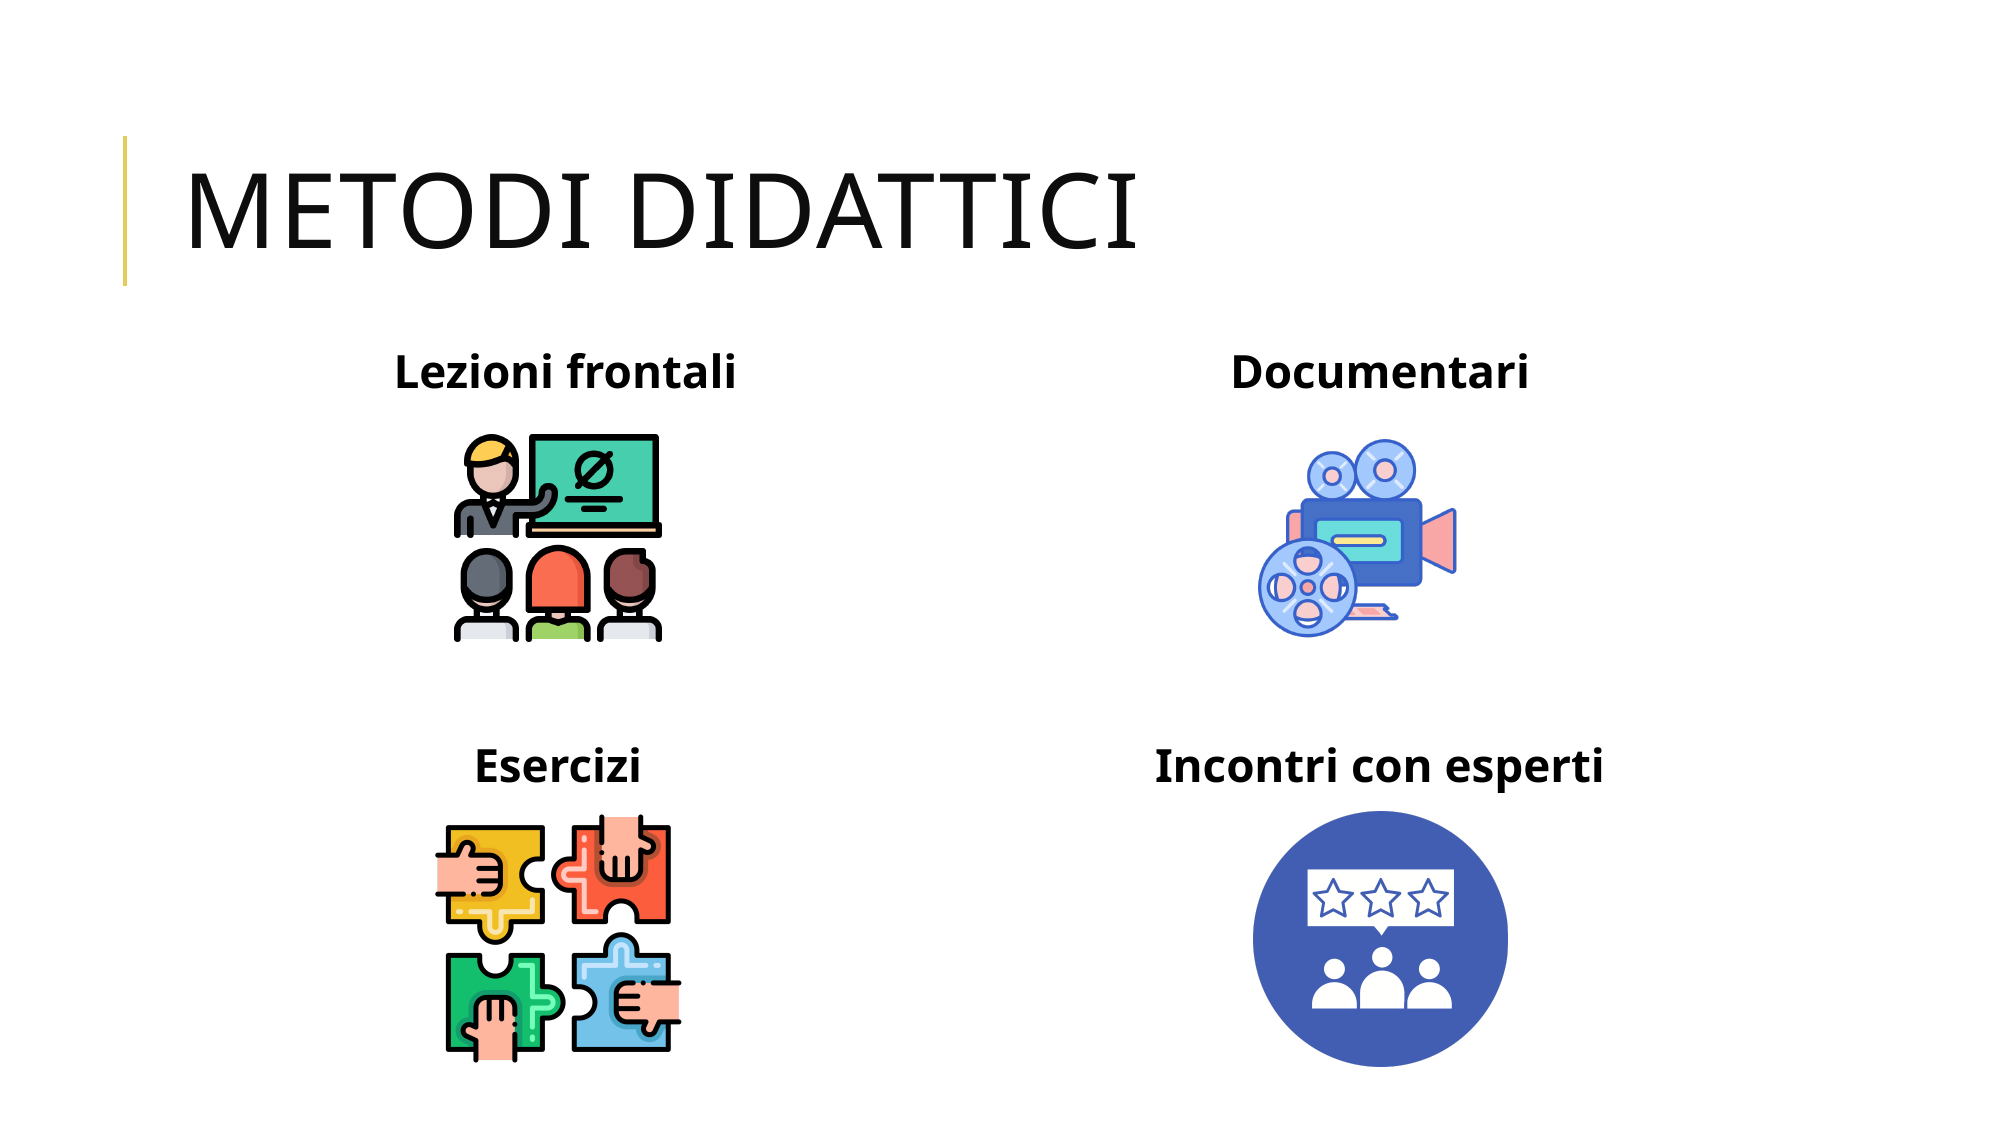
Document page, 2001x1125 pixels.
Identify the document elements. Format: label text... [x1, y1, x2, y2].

picture [1252, 811, 1508, 1067]
picture [430, 811, 686, 1067]
title Metodi didattici [168, 96, 1763, 342]
list Lezioni frontali Esercizi [168, 341, 948, 1035]
picture [1253, 434, 1461, 643]
list Documentari Incontri con esperti [982, 341, 1763, 1035]
picture [454, 434, 662, 643]
